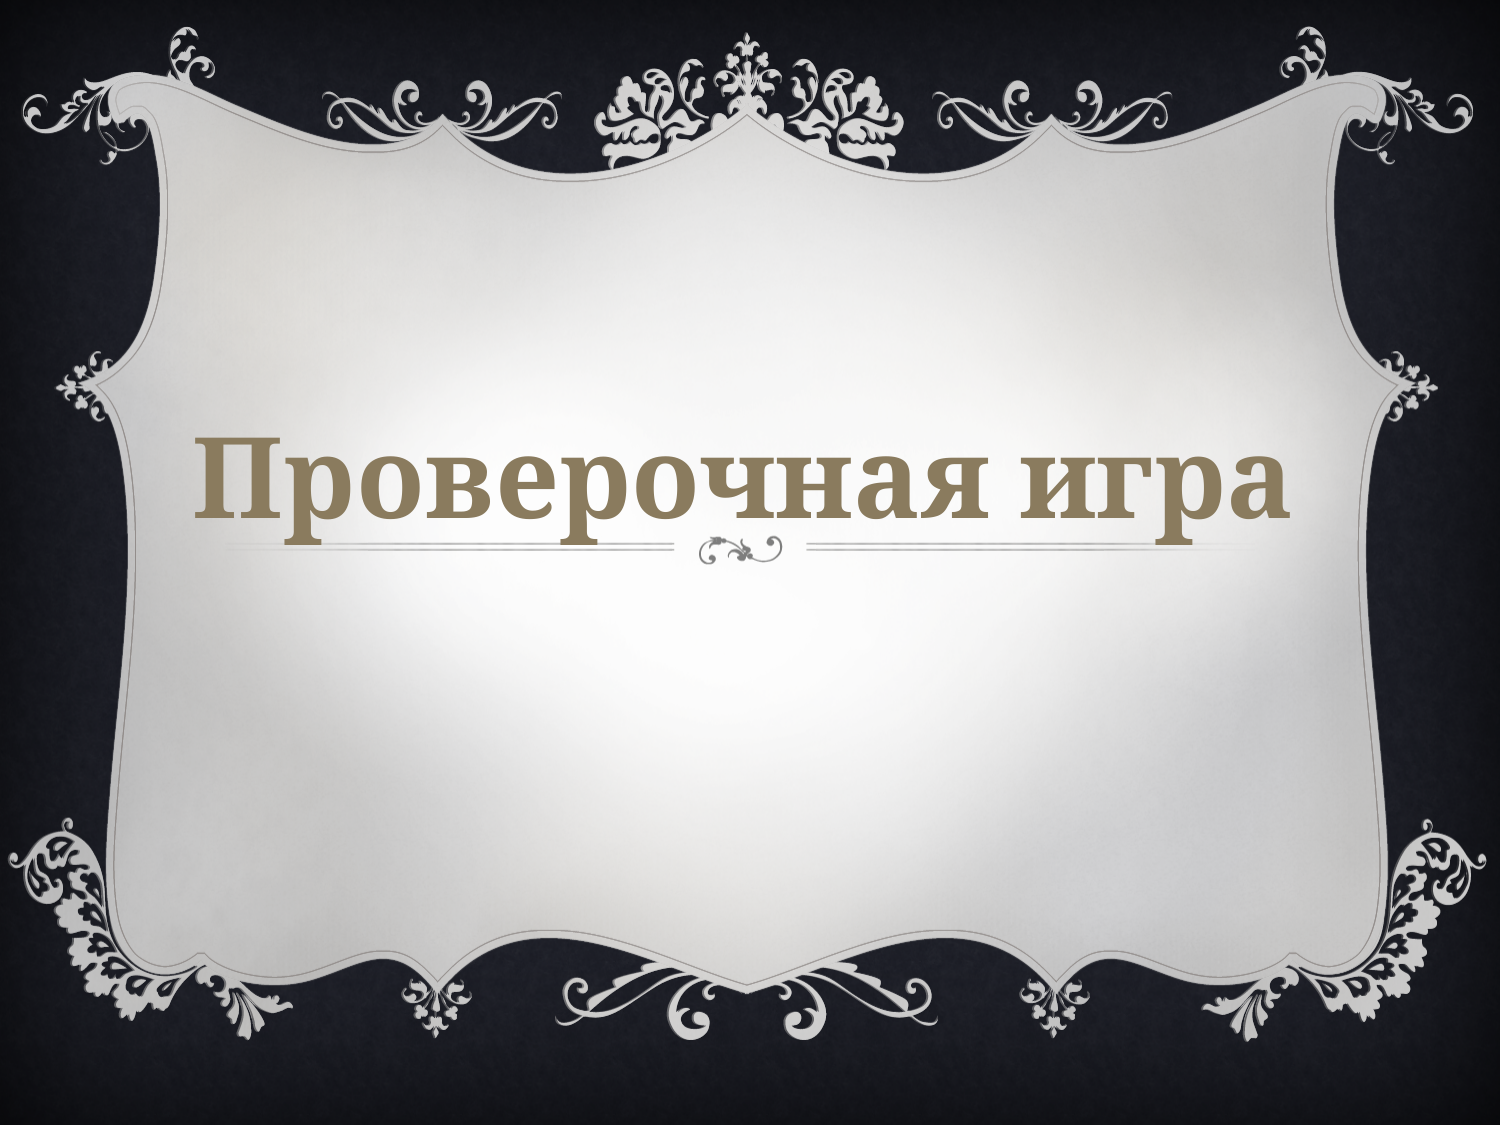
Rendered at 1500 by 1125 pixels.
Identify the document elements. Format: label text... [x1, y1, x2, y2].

text_box Проверочная игра [177, 398, 1339, 549]
text_box [734, 549, 766, 639]
picture [0, 0, 1500, 459]
picture [0, 613, 1500, 1125]
